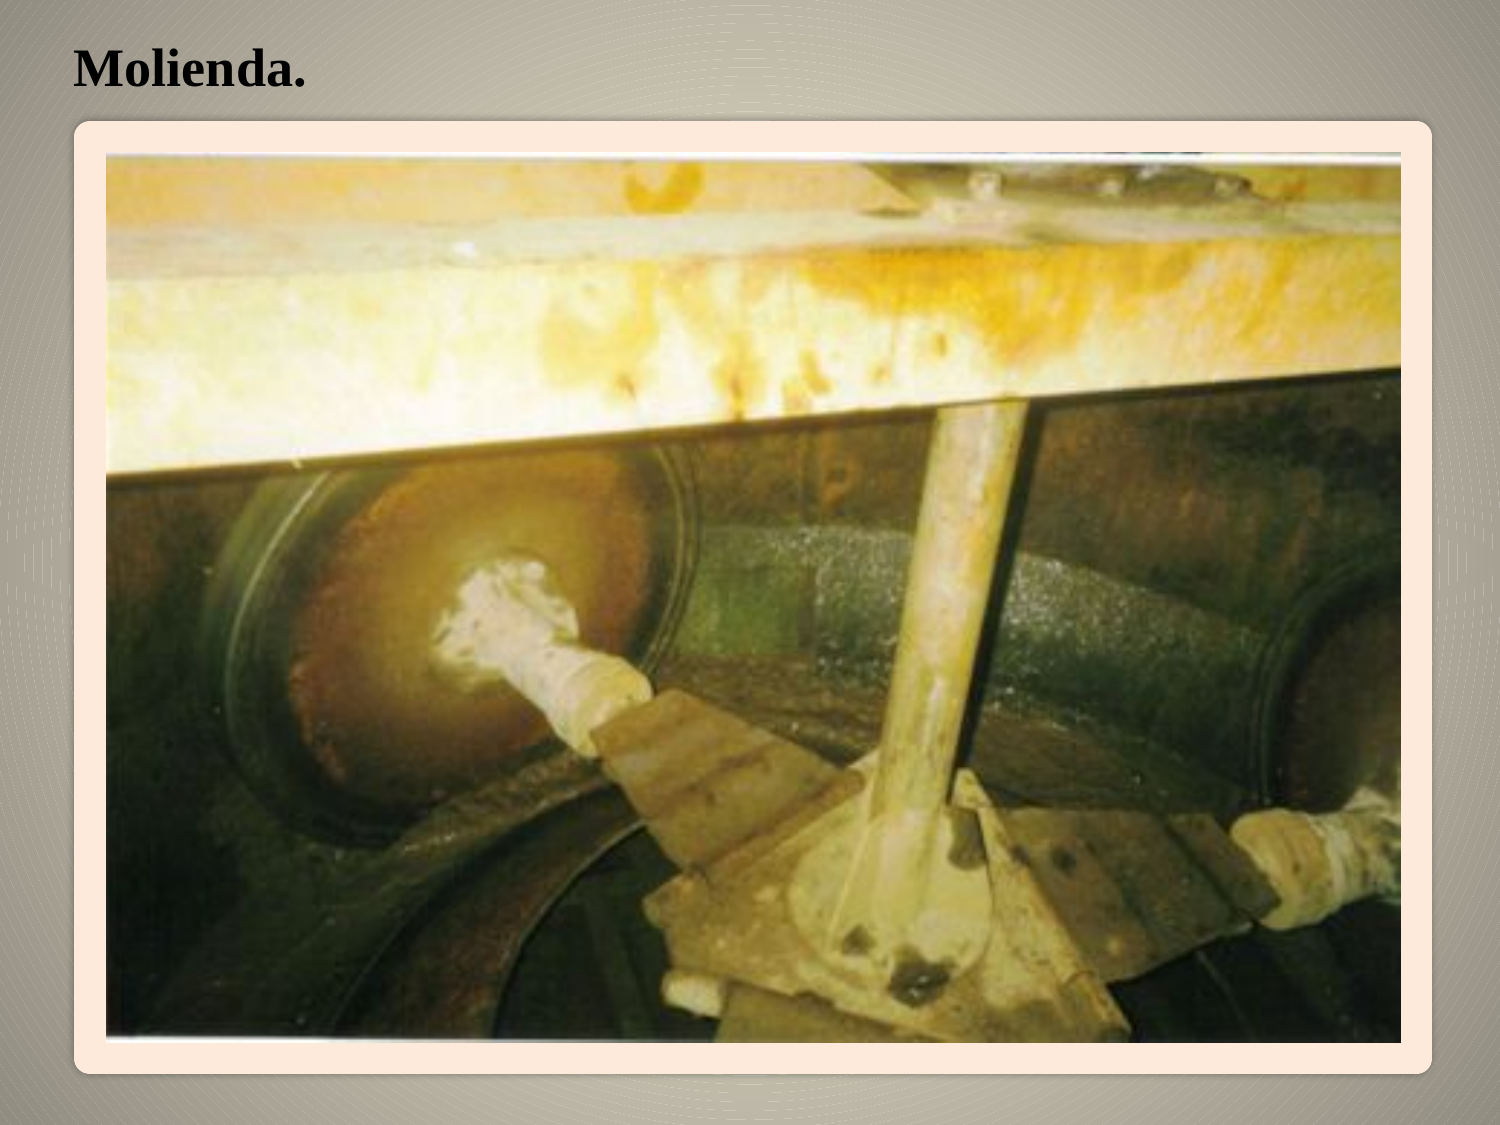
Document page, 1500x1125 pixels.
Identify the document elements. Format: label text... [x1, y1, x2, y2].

picture [105, 152, 1401, 1044]
title Molienda. [58, 11, 1442, 118]
